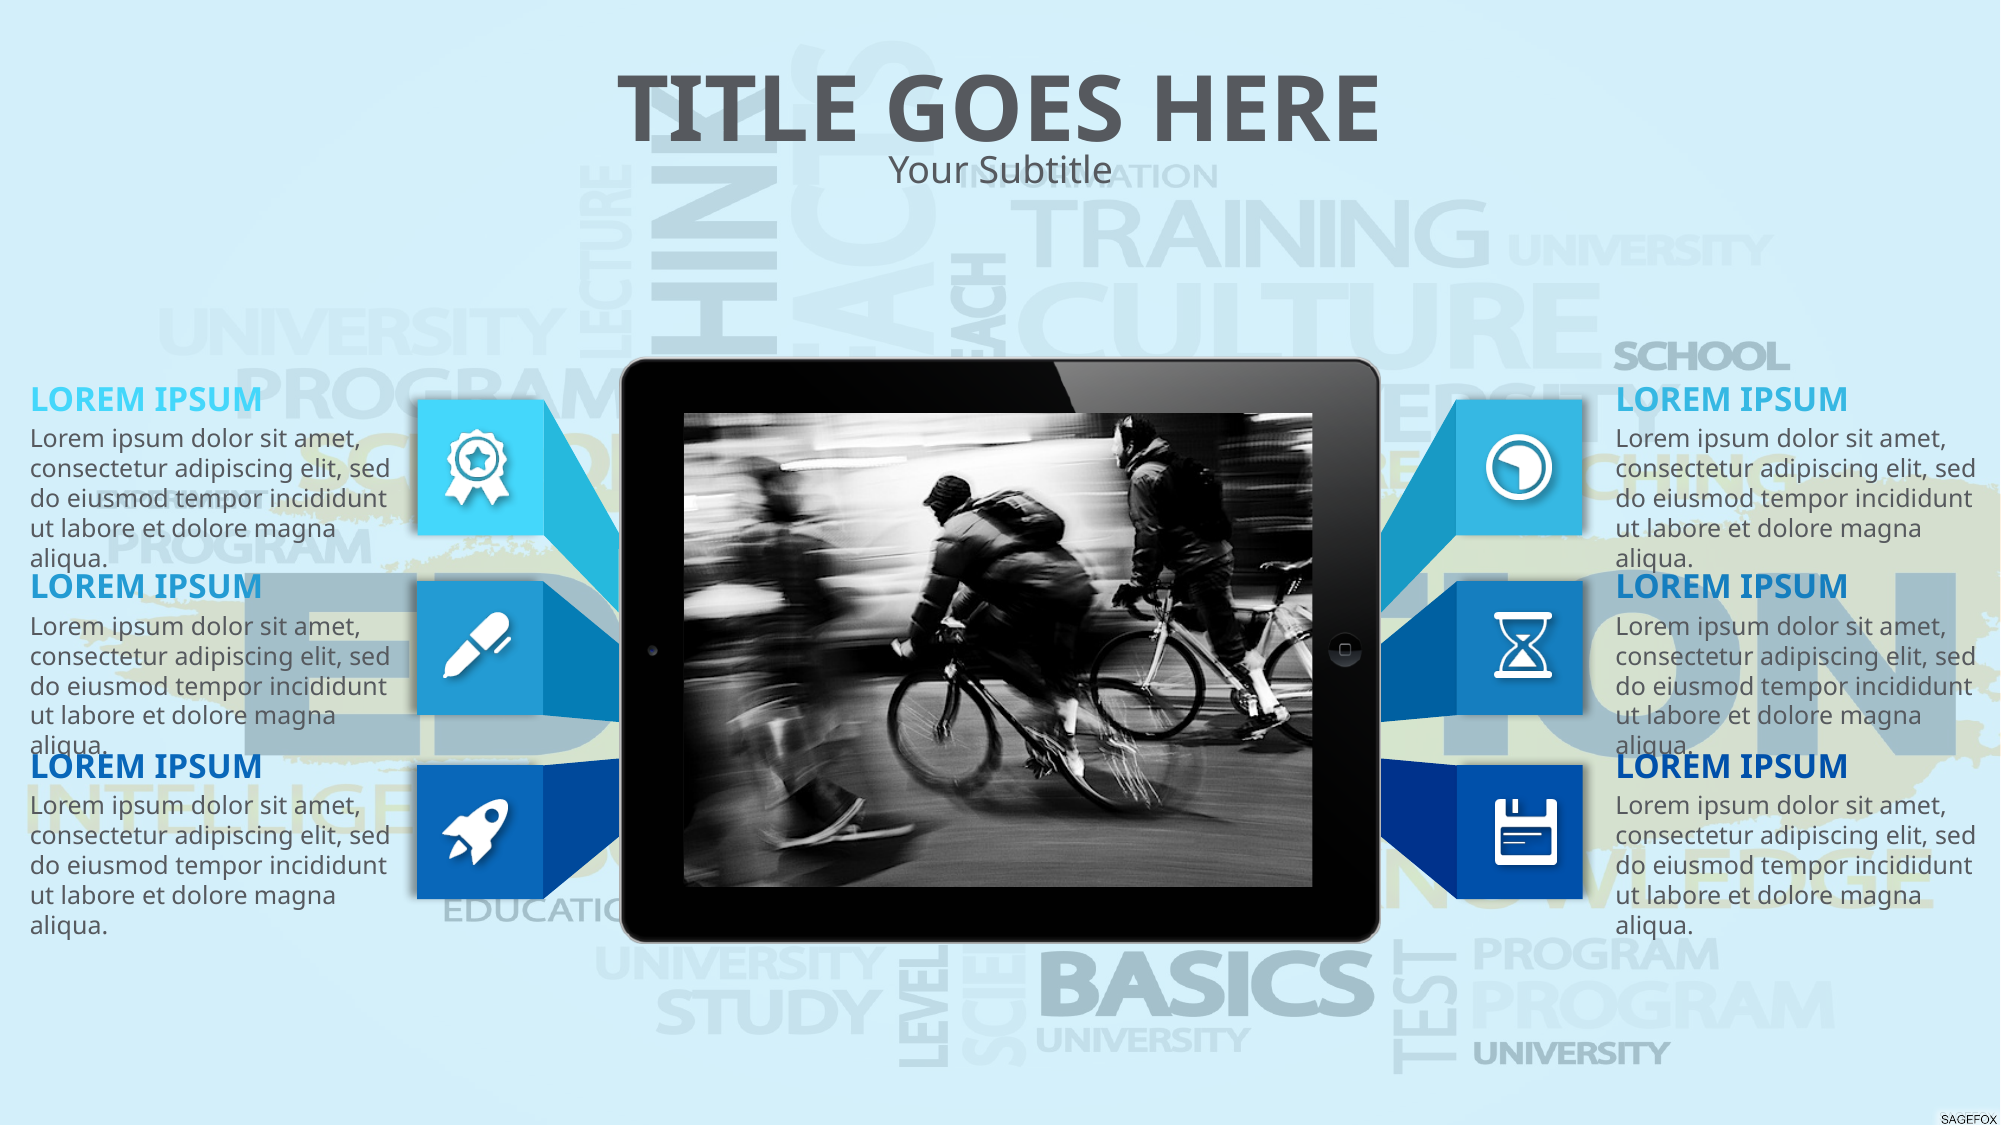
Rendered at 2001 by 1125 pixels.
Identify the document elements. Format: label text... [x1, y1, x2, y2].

text_box LOREM IPSUM Lorem ipsum dolor sit amet, consectetur adipiscing elit, sed do eiusmod tempor incididunt ut labore et dolore magna aliqua. [1600, 370, 2000, 557]
text_box LOREM IPSUM Lorem ipsum dolor sit amet, consectetur adipiscing elit, sed do eiusmod tempor incididunt ut labore et dolore magna aliqua. [1600, 737, 2000, 947]
picture [1494, 612, 1552, 678]
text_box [417, 399, 619, 581]
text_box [1381, 758, 1583, 900]
picture [1938, 1114, 1999, 1125]
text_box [1381, 399, 1583, 581]
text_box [548, 42, 1452, 199]
picture [619, 356, 1381, 944]
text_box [1381, 581, 1583, 722]
text_box LOREM IPSUM Lorem ipsum dolor sit amet, consectetur adipiscing elit, sed do eiusmod tempor incididunt ut labore et dolore magna aliqua. [1600, 557, 2000, 737]
text_box LOREM IPSUM Lorem ipsum dolor sit amet, consectetur adipiscing elit, sed do eiusmod tempor incididunt ut labore et dolore magna aliqua. [15, 557, 415, 737]
picture [1486, 434, 1552, 500]
picture [442, 799, 508, 865]
picture [1495, 799, 1557, 865]
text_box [417, 581, 619, 722]
picture [443, 612, 511, 678]
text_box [417, 758, 619, 900]
text_box LOREM IPSUM Lorem ipsum dolor sit amet, consectetur adipiscing elit, sed do eiusmod tempor incididunt ut labore et dolore magna aliqua. [15, 737, 415, 947]
picture [445, 429, 509, 505]
text_box LOREM IPSUM Lorem ipsum dolor sit amet, consectetur adipiscing elit, sed do eiusmod tempor incididunt ut labore et dolore magna aliqua. [15, 370, 415, 557]
